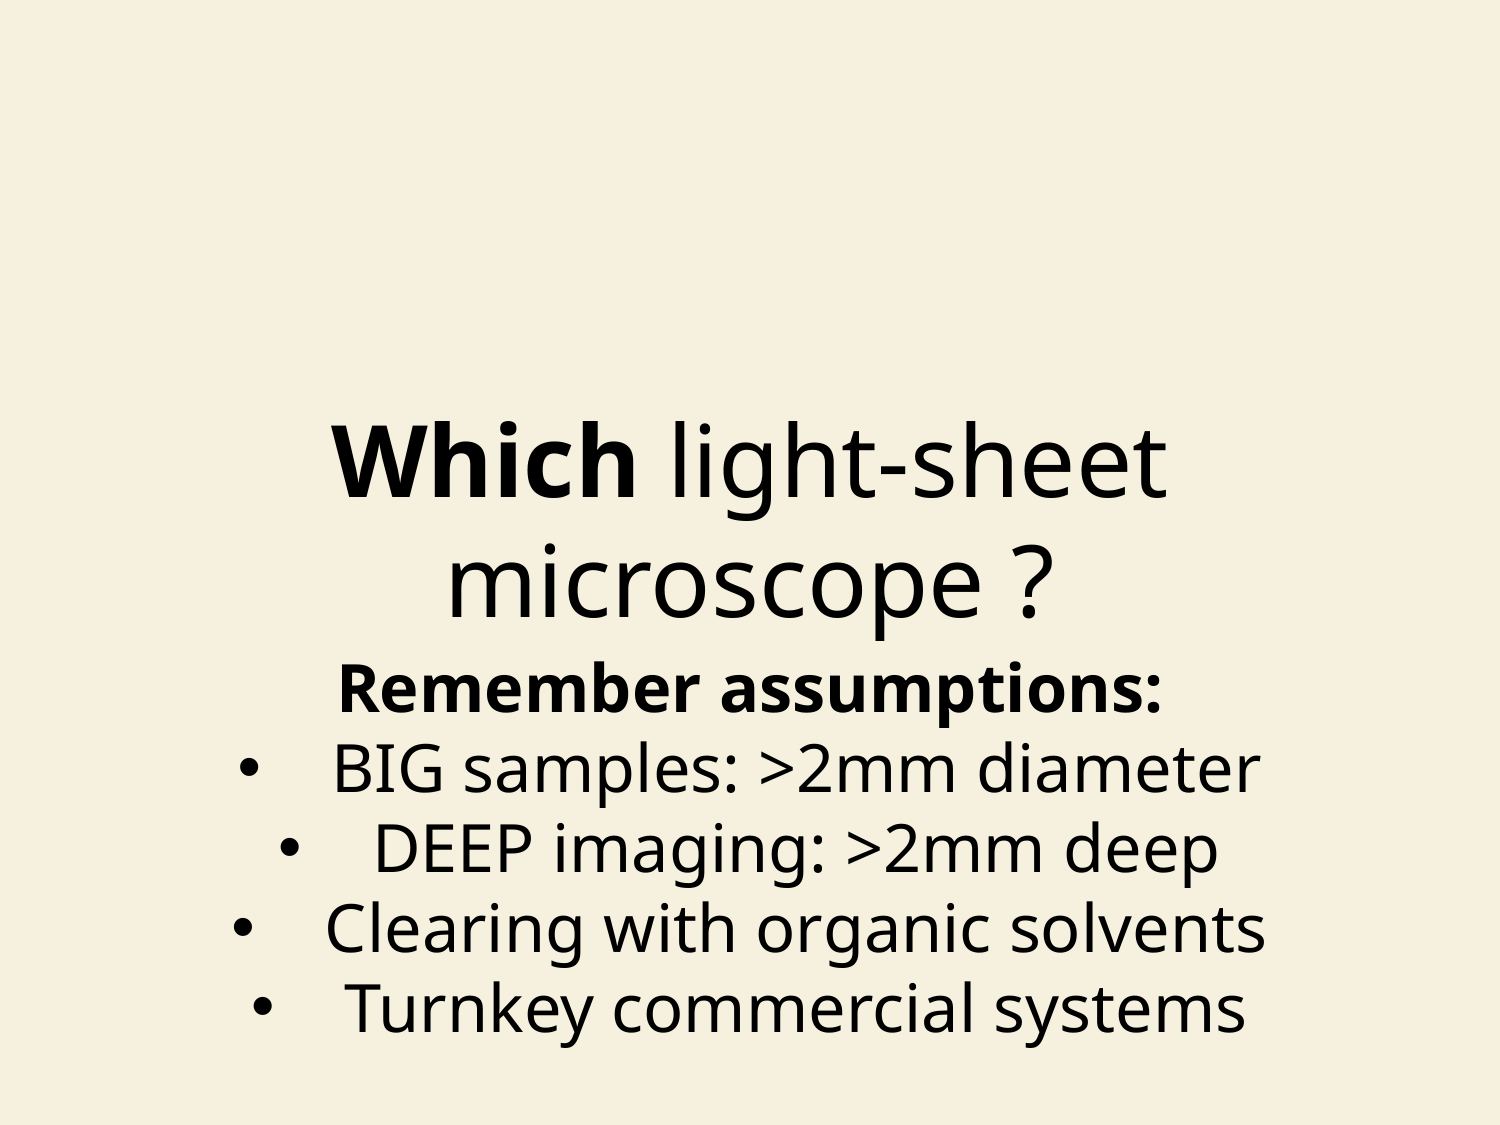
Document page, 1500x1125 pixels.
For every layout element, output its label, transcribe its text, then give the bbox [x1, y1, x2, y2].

text_box Remember assumptions: BIG samples: >2mm diameter DEEP imaging: >2mm deep Clearing with organic solvents Turnkey commercial systems [0, 638, 1500, 1054]
text_box Which light-sheet microscope ? [0, 390, 1500, 638]
